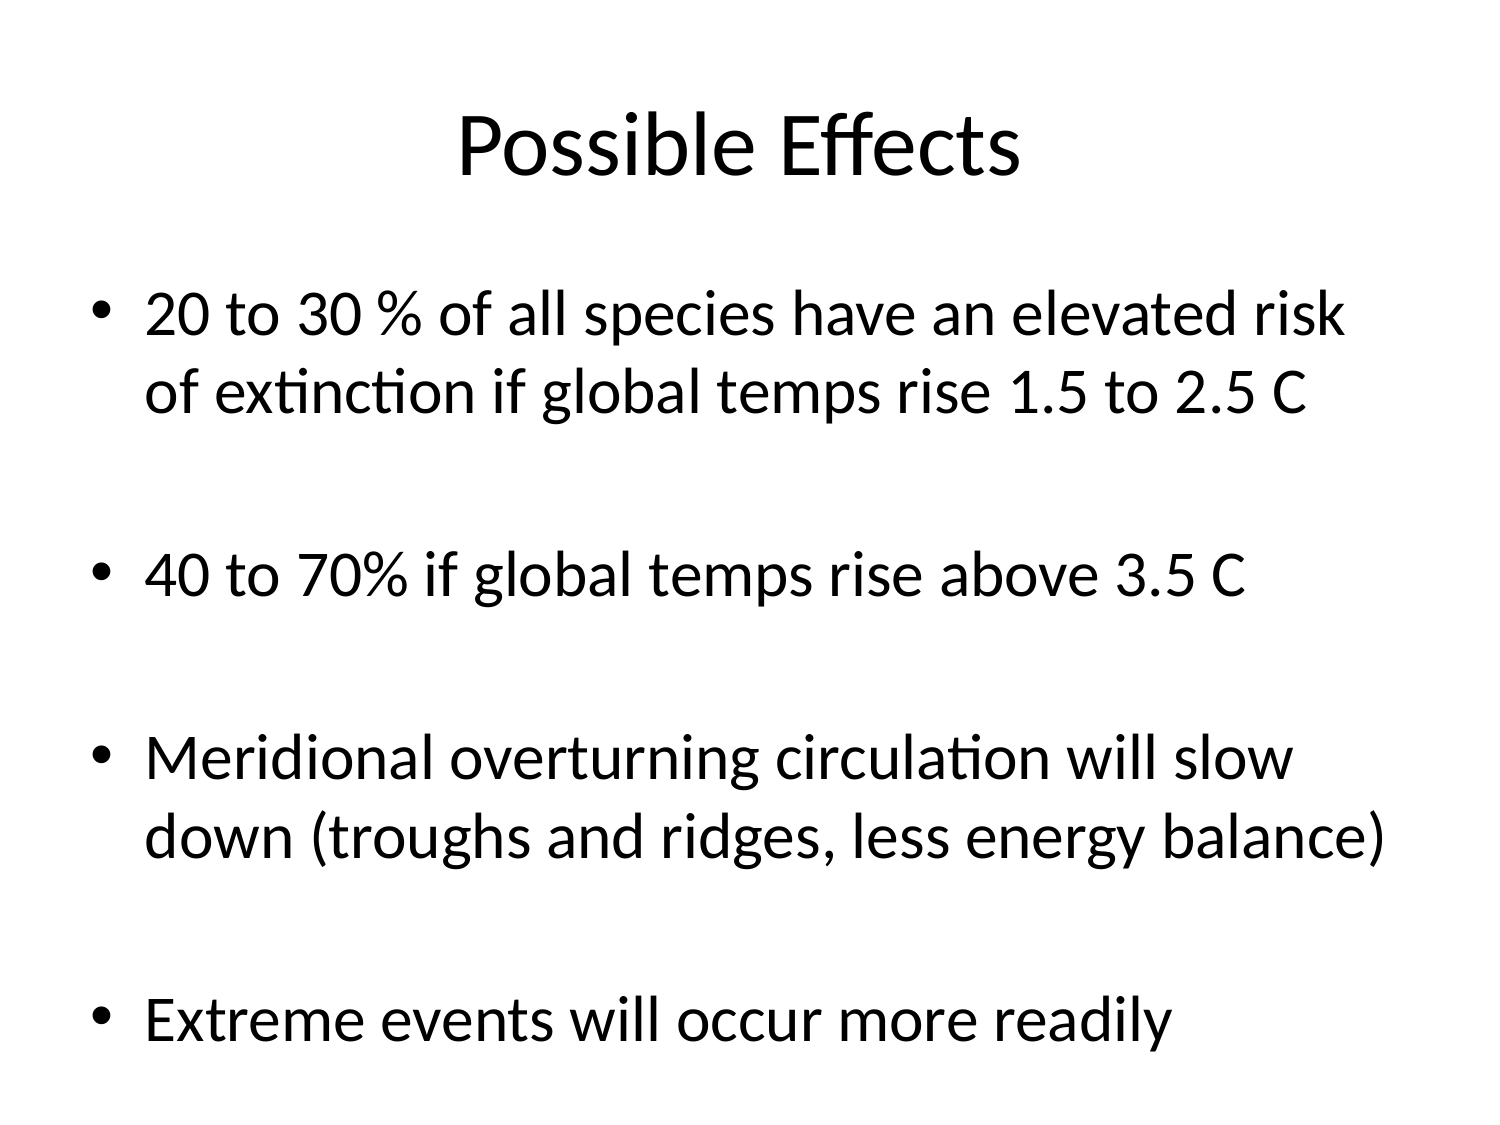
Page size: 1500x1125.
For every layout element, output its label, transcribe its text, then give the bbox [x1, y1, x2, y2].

title Possible Effects [75, 45, 1425, 233]
list 20 to 30 % of all species have an elevated risk of extinction if global temps rise 1.5 to 2.5 C 40 to 70% if global temps rise above 3.5 C Meridional overturning circulation will slow down (troughs and ridges, less energy balance) Extreme events will occur more readily [75, 262, 1425, 1125]
